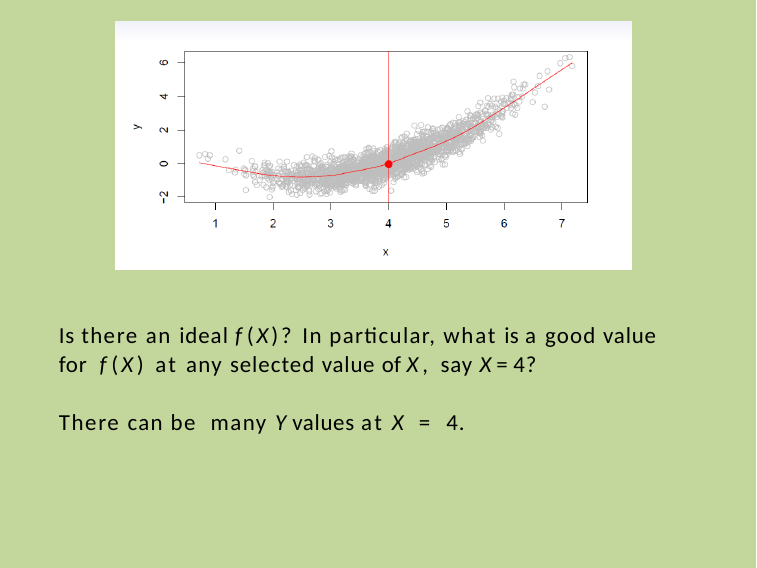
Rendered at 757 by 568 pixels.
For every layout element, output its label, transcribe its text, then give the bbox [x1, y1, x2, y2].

text_box Is there an ideal f(X)? In particular, what is a good value for f(X) at any selected value of X, say X=4? There can be many Y values at X = 4. [56, 319, 743, 493]
picture [115, 21, 632, 270]
